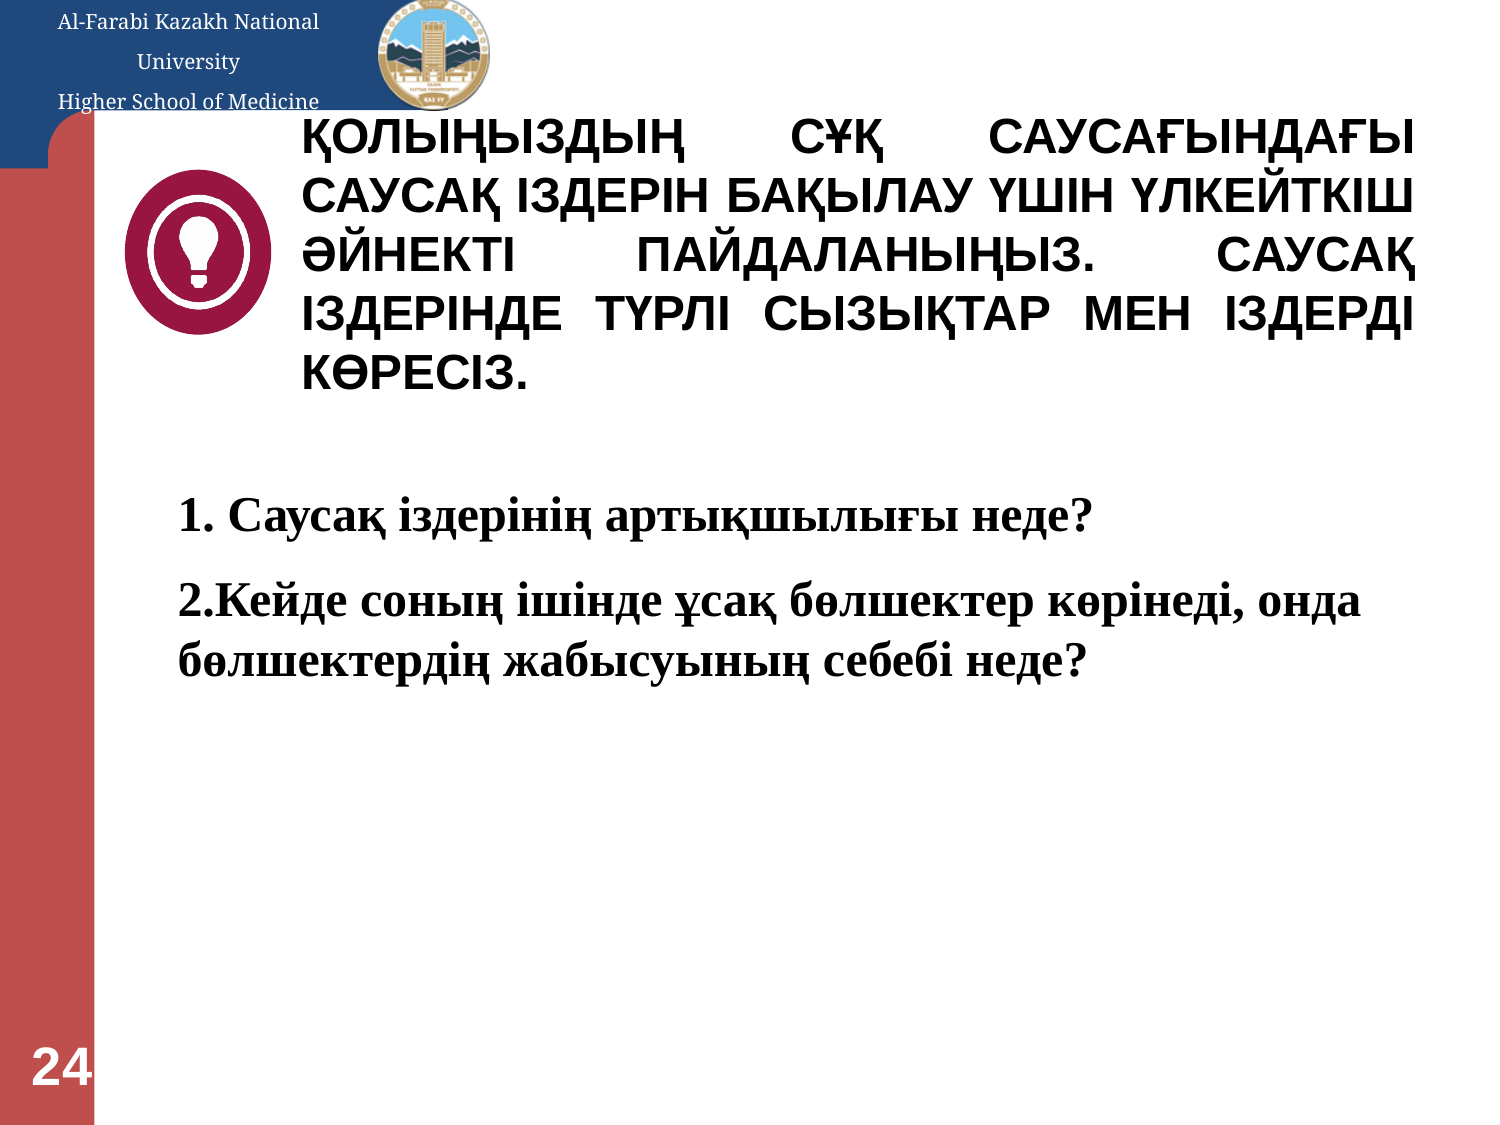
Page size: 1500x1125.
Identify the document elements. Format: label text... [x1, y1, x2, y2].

text_box 1. Саусақ іздерінің артықшылығы неде? 2.Кейде соның ішінде ұсақ бөлшектер көрінеді, онда бөлшектердің жабысуының себебі неде? [169, 472, 1500, 865]
slide_number ‹#› [0, 436, 167, 1105]
title Қолыңыздың сұқ саусағындағы саусақ іздерін бақылау үшін үлкейткіш әйнекті пайдаланыңыз. Саусақ іздерінде түрлі сызықтар мен іздерді көресіз. [294, 57, 1424, 471]
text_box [6, 0, 497, 111]
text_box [124, 169, 272, 335]
